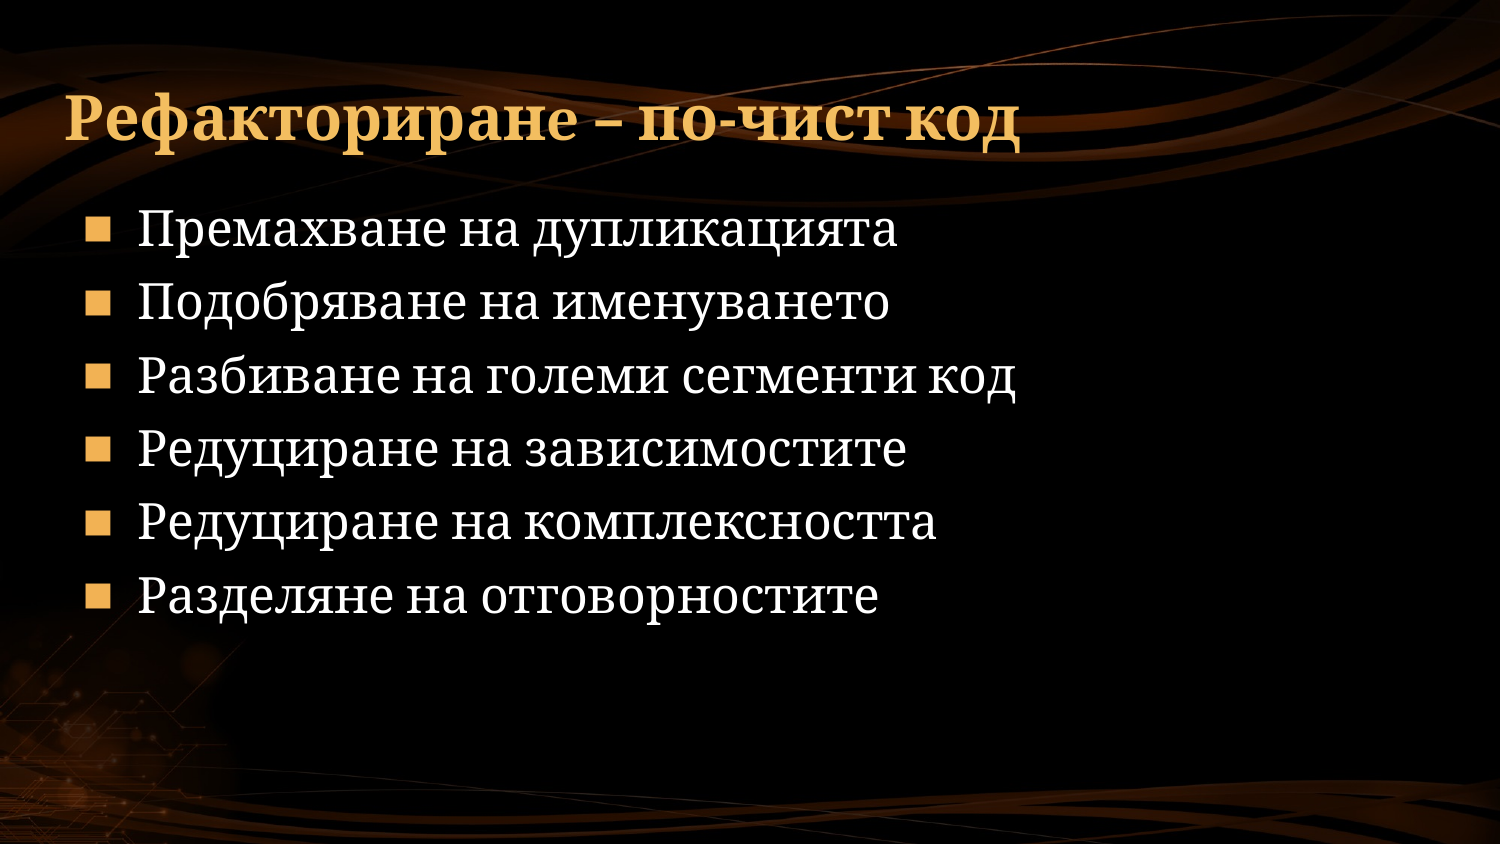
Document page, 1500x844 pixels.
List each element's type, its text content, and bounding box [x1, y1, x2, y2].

list Премахване на дупликацията Подобряване на именуването Разбиване на големи сегменти код Редуциране на зависимостите Редуциране на комплексността Разделяне на отговорностите [51, 189, 1449, 750]
picture [0, 0, 1500, 844]
title Рефакториранe – по-чист код [51, 72, 1449, 167]
